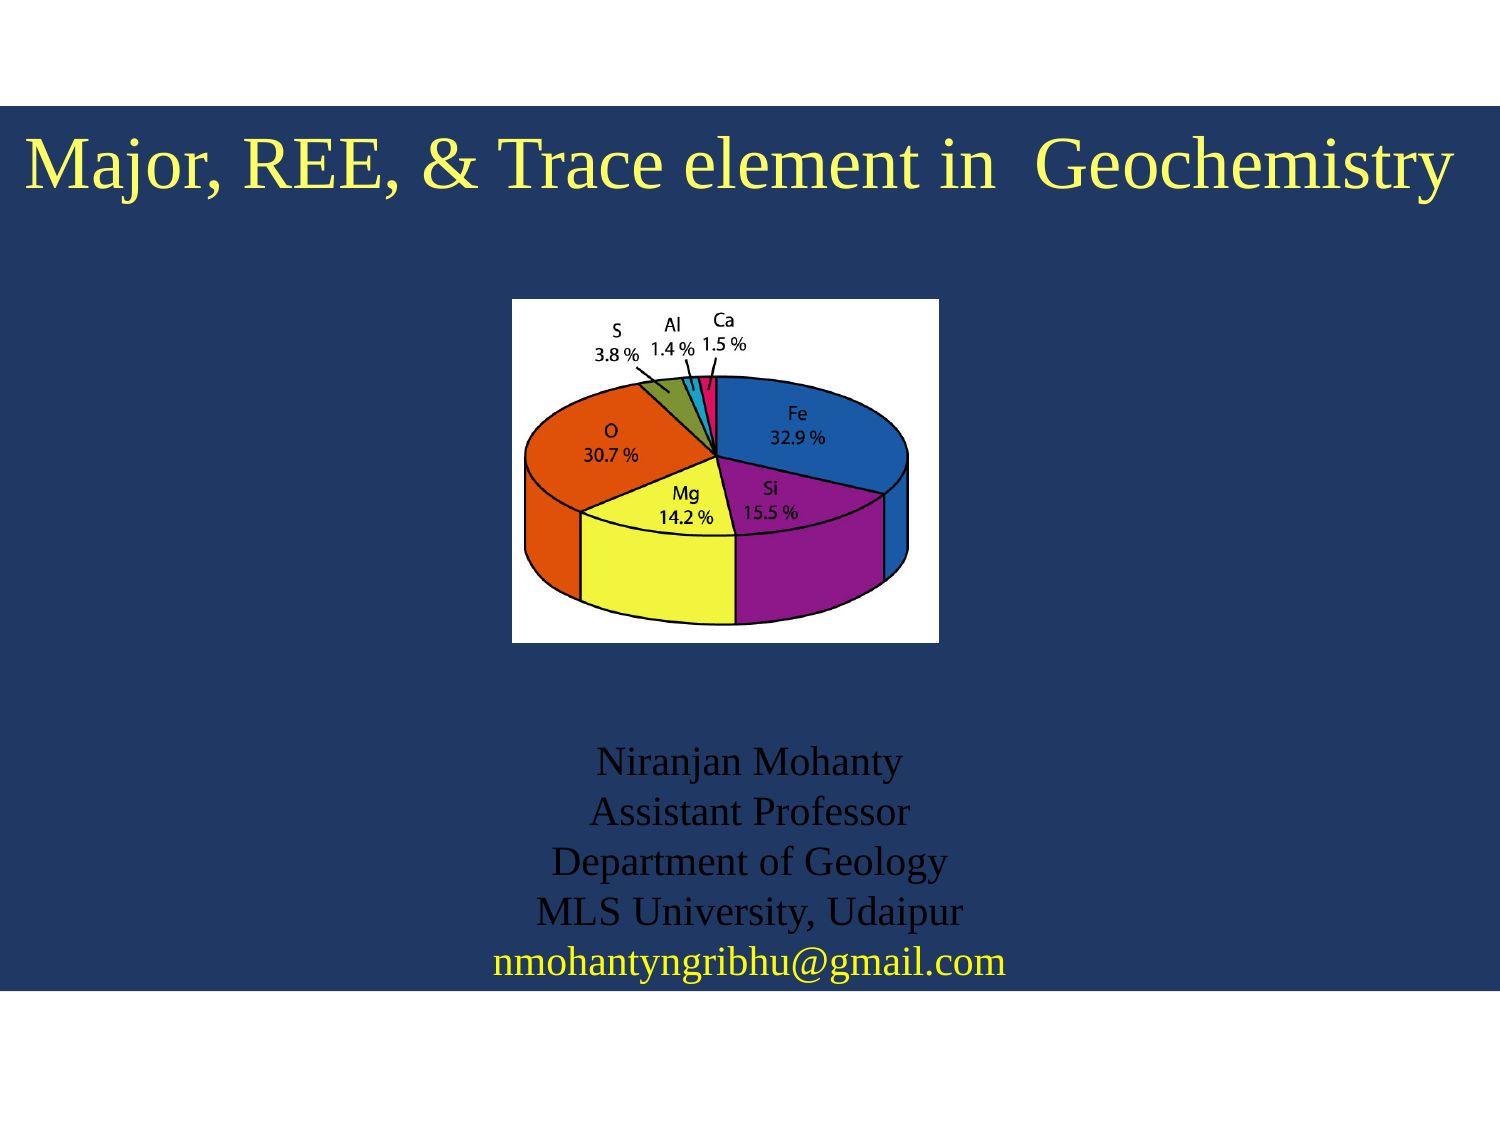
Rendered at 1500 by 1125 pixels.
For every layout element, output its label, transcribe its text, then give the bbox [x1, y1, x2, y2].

picture [512, 299, 939, 643]
text_box Major, REE, & Trace element in Geochemistry Niranjan Mohanty Assistant Professor Department of Geology MLS University, Udaipur nmohantyngribhu@gmail.com [0, 106, 1500, 992]
